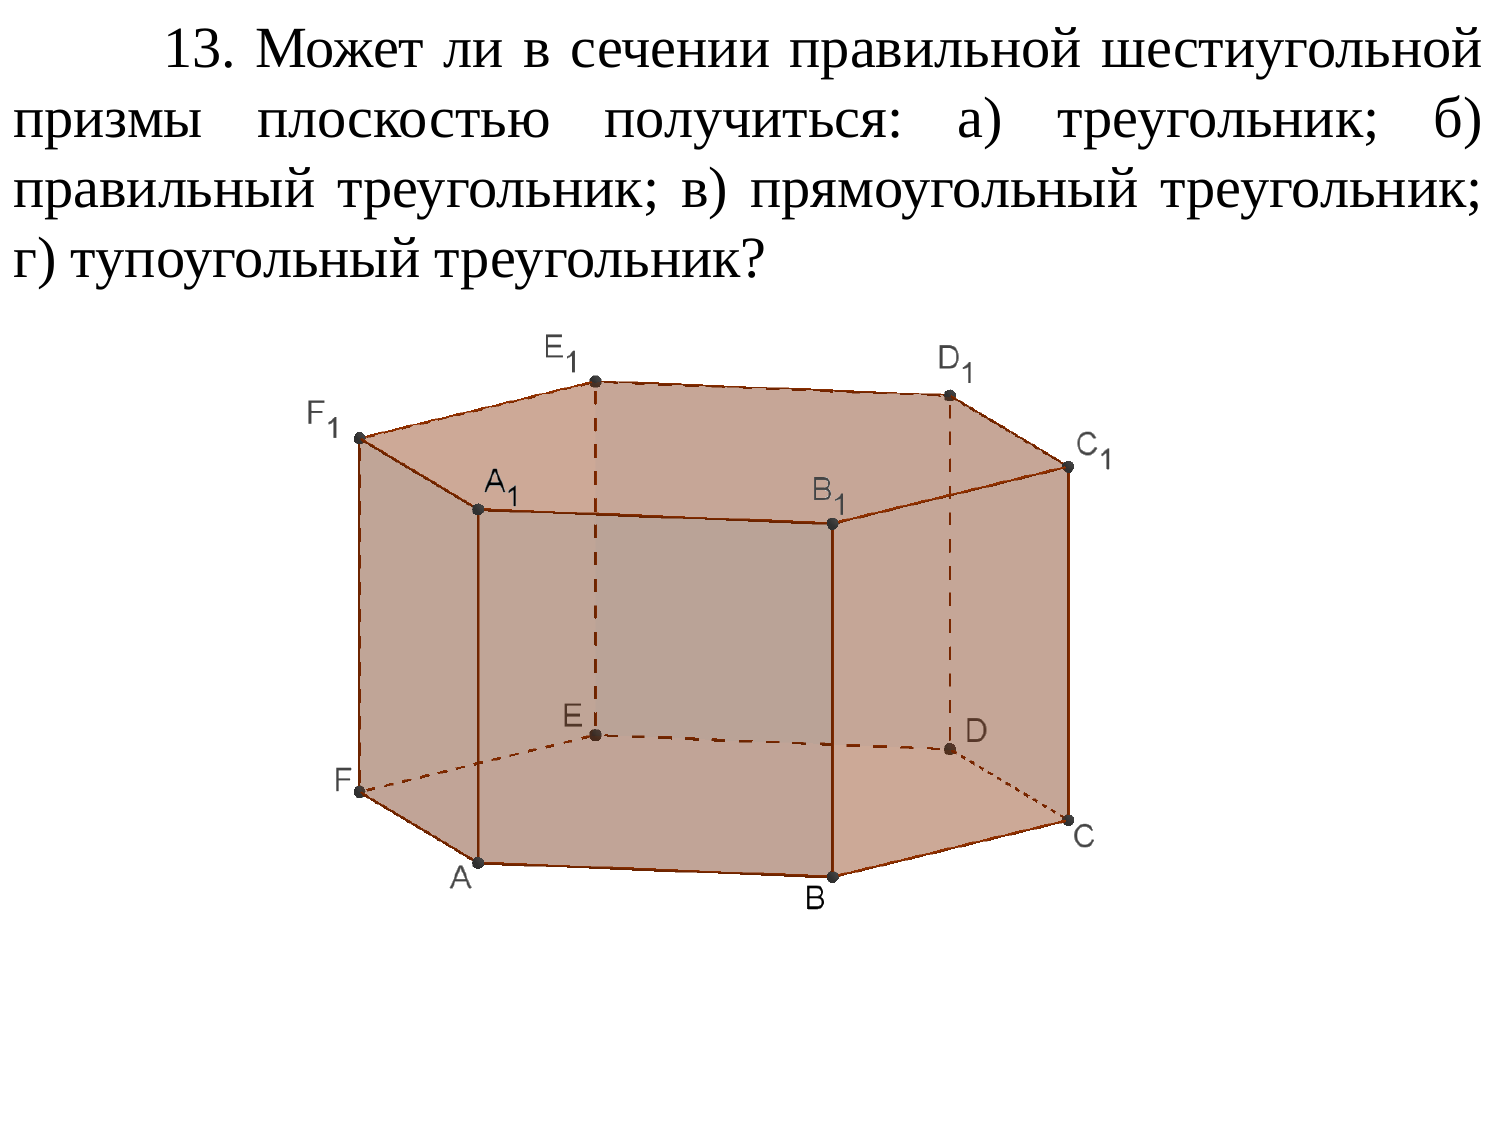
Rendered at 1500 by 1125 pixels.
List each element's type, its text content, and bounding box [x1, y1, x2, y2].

text_box 13. Может ли в сечении правильной шестиугольной призмы плоскостью получиться: а) треугольник; б) правильный треугольник; в) прямоугольный треугольник; г) тупоугольный треугольник? [0, 1, 1499, 297]
picture [277, 313, 1129, 935]
